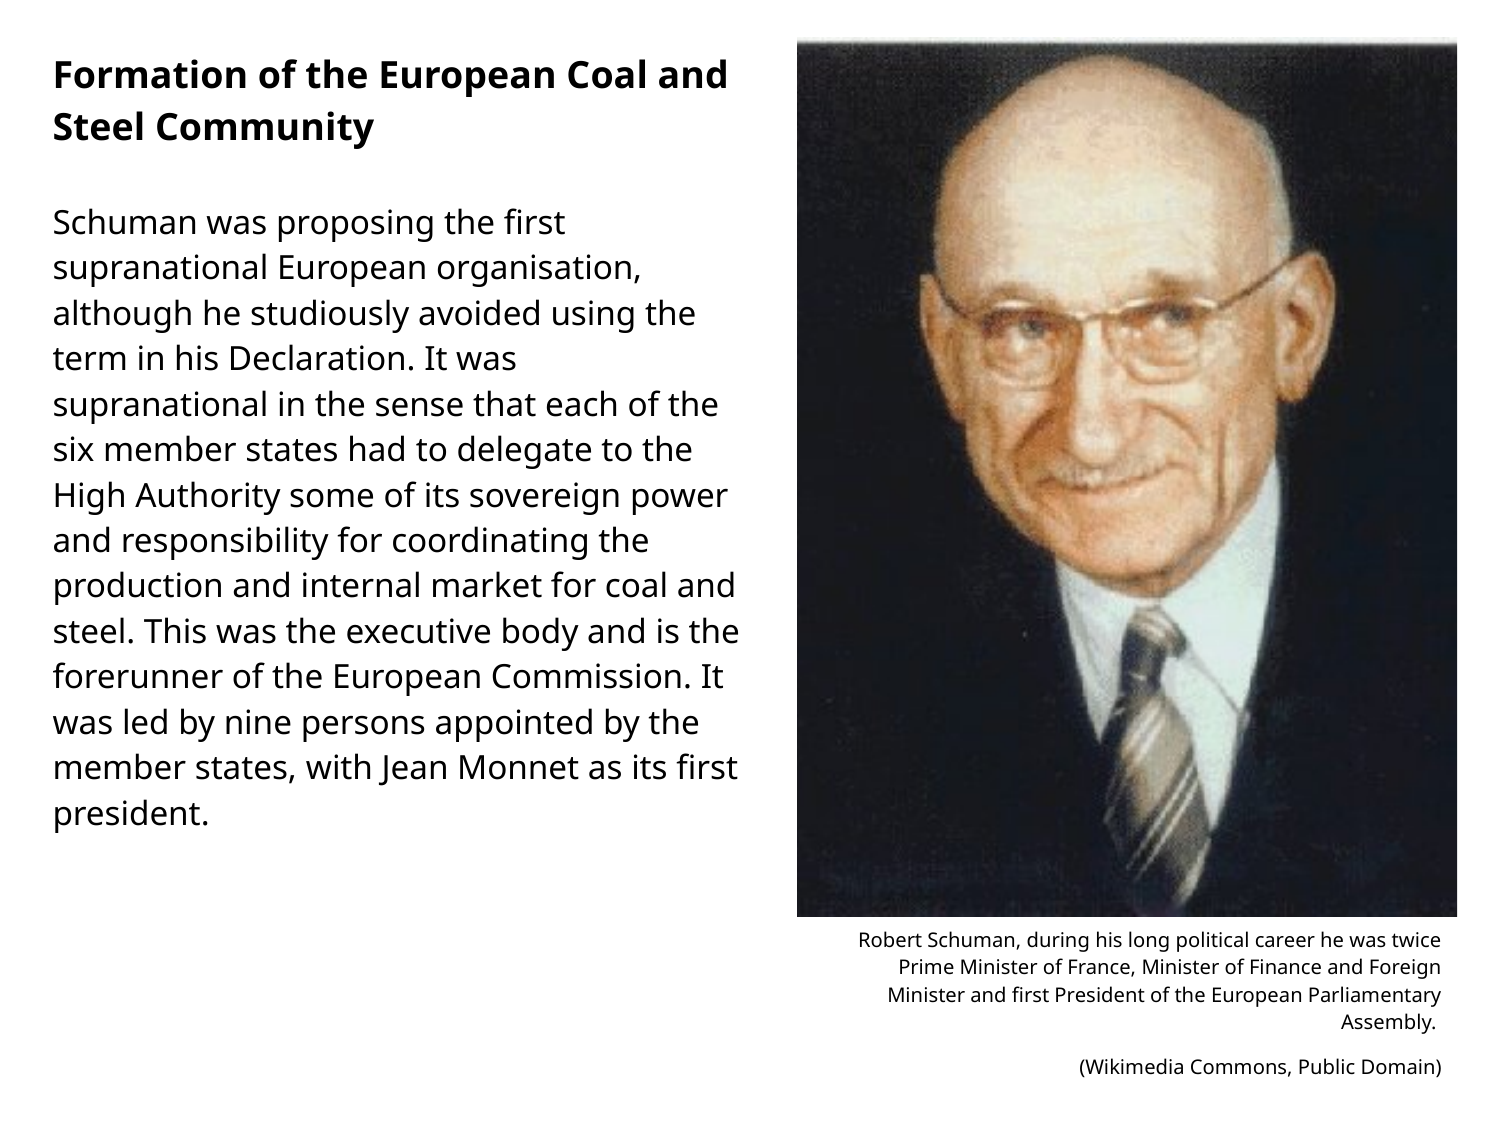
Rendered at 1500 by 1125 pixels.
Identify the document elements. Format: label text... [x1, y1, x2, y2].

picture [796, 37, 1458, 917]
list Robert Schuman, during his long political career he was twice Prime Minister of France, Minister of Finance and Foreign Minister and first President of the European Parliamentary Assembly. (Wikimedia Commons, Public Domain) [842, 917, 1458, 1088]
title Formation of the European Coal and Steel Community [37, 37, 796, 188]
list Schuman was proposing the first supranational European organisation, although he studiously avoided using the term in his Declaration. It was supranational in the sense that each of the six member states had to delegate to the High Authority some of its sovereign power and responsibility for coordinating the production and internal market for coal and steel. This was the executive body and is the forerunner of the European Commission. It was led by nine persons appointed by the member states, with Jean Monnet as its first president. [37, 187, 757, 1088]
